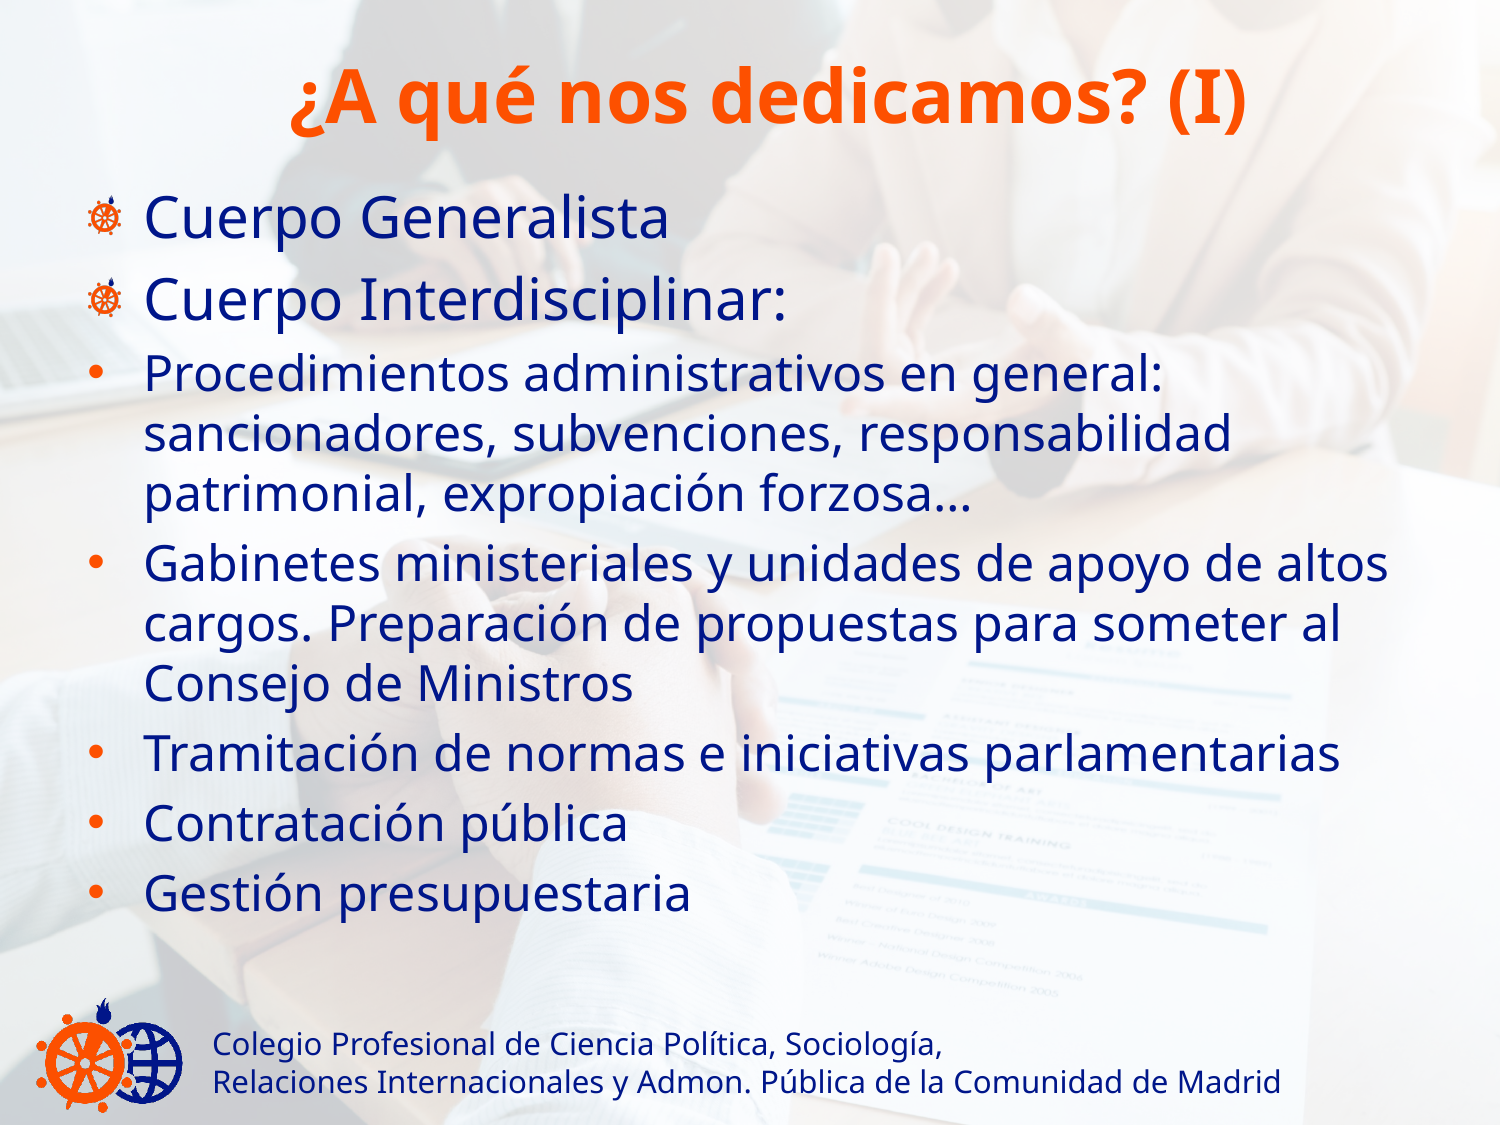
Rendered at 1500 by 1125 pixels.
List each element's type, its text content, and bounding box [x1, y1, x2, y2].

picture [21, 986, 197, 1125]
list Cuerpo Generalista Cuerpo Interdisciplinar: Procedimientos administrativos en general: sancionadores, subvenciones, responsabilidad patrimonial, expropiación forzosa… Gabinetes ministeriales y unidades de apoyo de altos cargos. Preparación de propuestas para someter al Consejo de Ministros Tramitación de normas e iniciativas parlamentarias Contratación pública Gestión presupuestaria [71, 172, 1467, 943]
title ¿A qué nos dedicamos? (I) [112, 0, 1426, 172]
picture [87, 194, 122, 236]
picture [87, 276, 122, 318]
